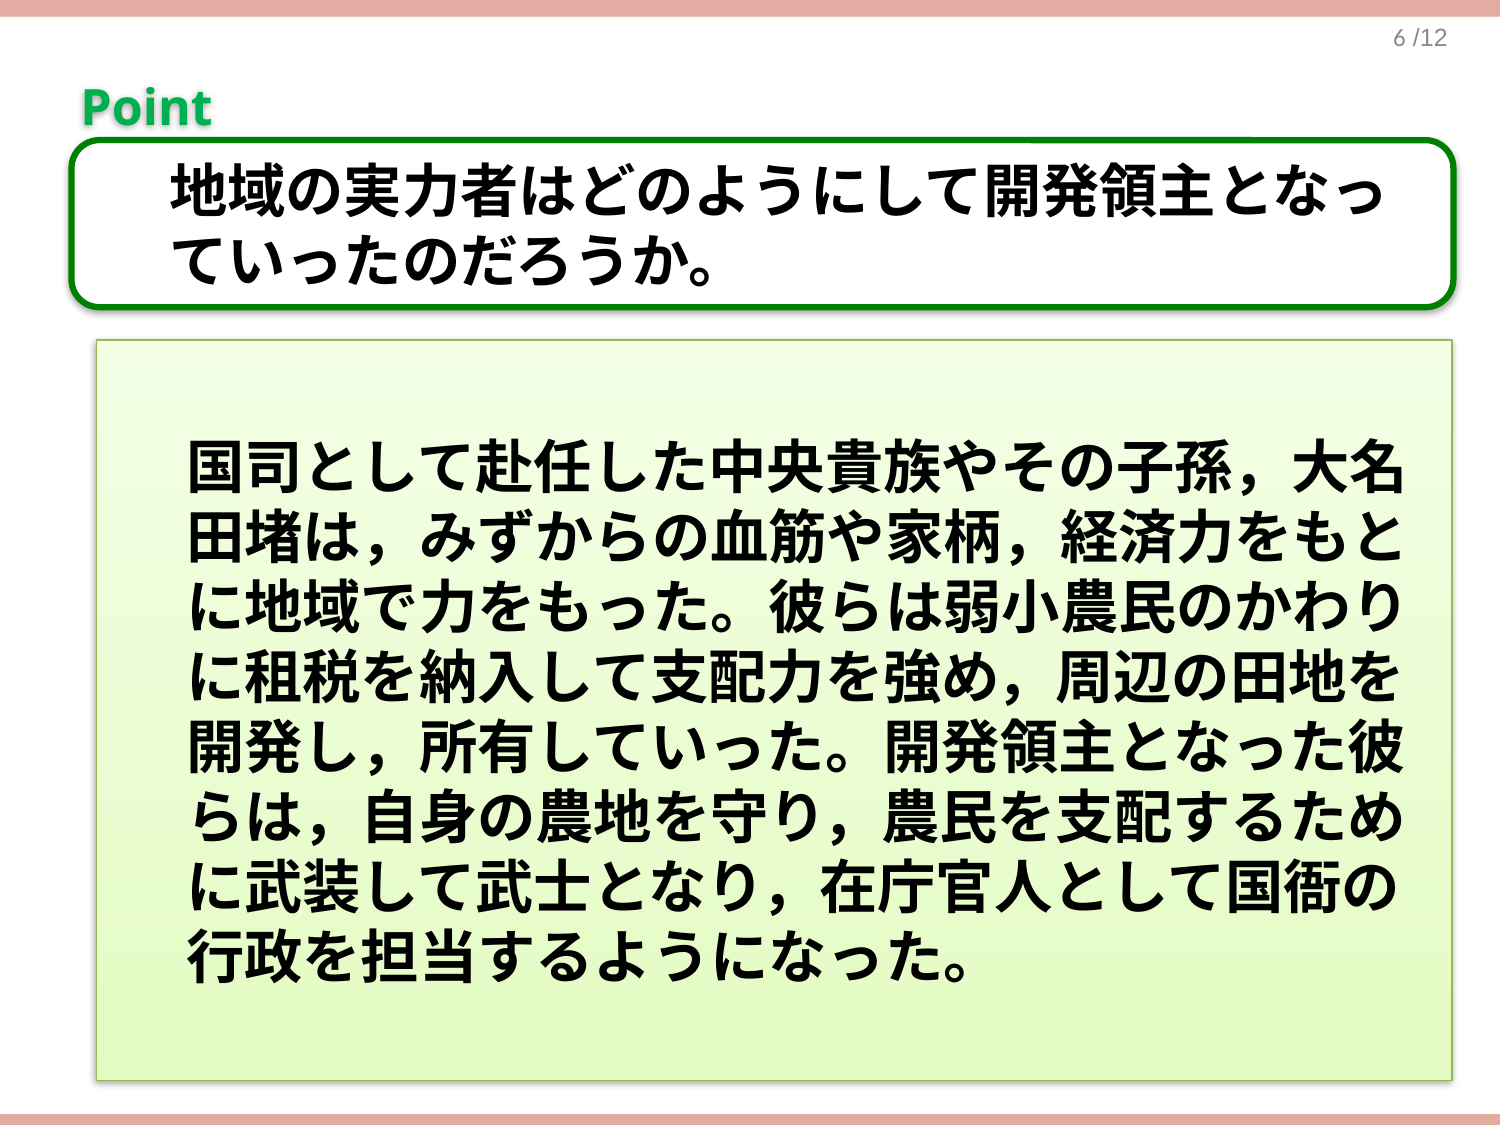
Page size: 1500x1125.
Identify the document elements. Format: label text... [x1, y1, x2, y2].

text_box 地域の実力者はどのようにして開発領主となっていったのだろうか。 [70, 139, 1455, 308]
picture [0, 0, 1500, 17]
picture [0, 1114, 1500, 1125]
text_box 国司として赴任した中央貴族やその子孫，大名田堵は，みずからの血筋や家柄，経済力をもとに地域で力をもった。彼らは弱小農民のかわりに租税を納入して支配力を強め，周辺の田地を開発し，所有していった。開発領主となった彼らは，自身の農地を守り，農民を支配するために武装して武士となり，在庁官人として国衙の行政を担当するようになった。 [96, 339, 1453, 1081]
text_box Point [65, 61, 797, 150]
